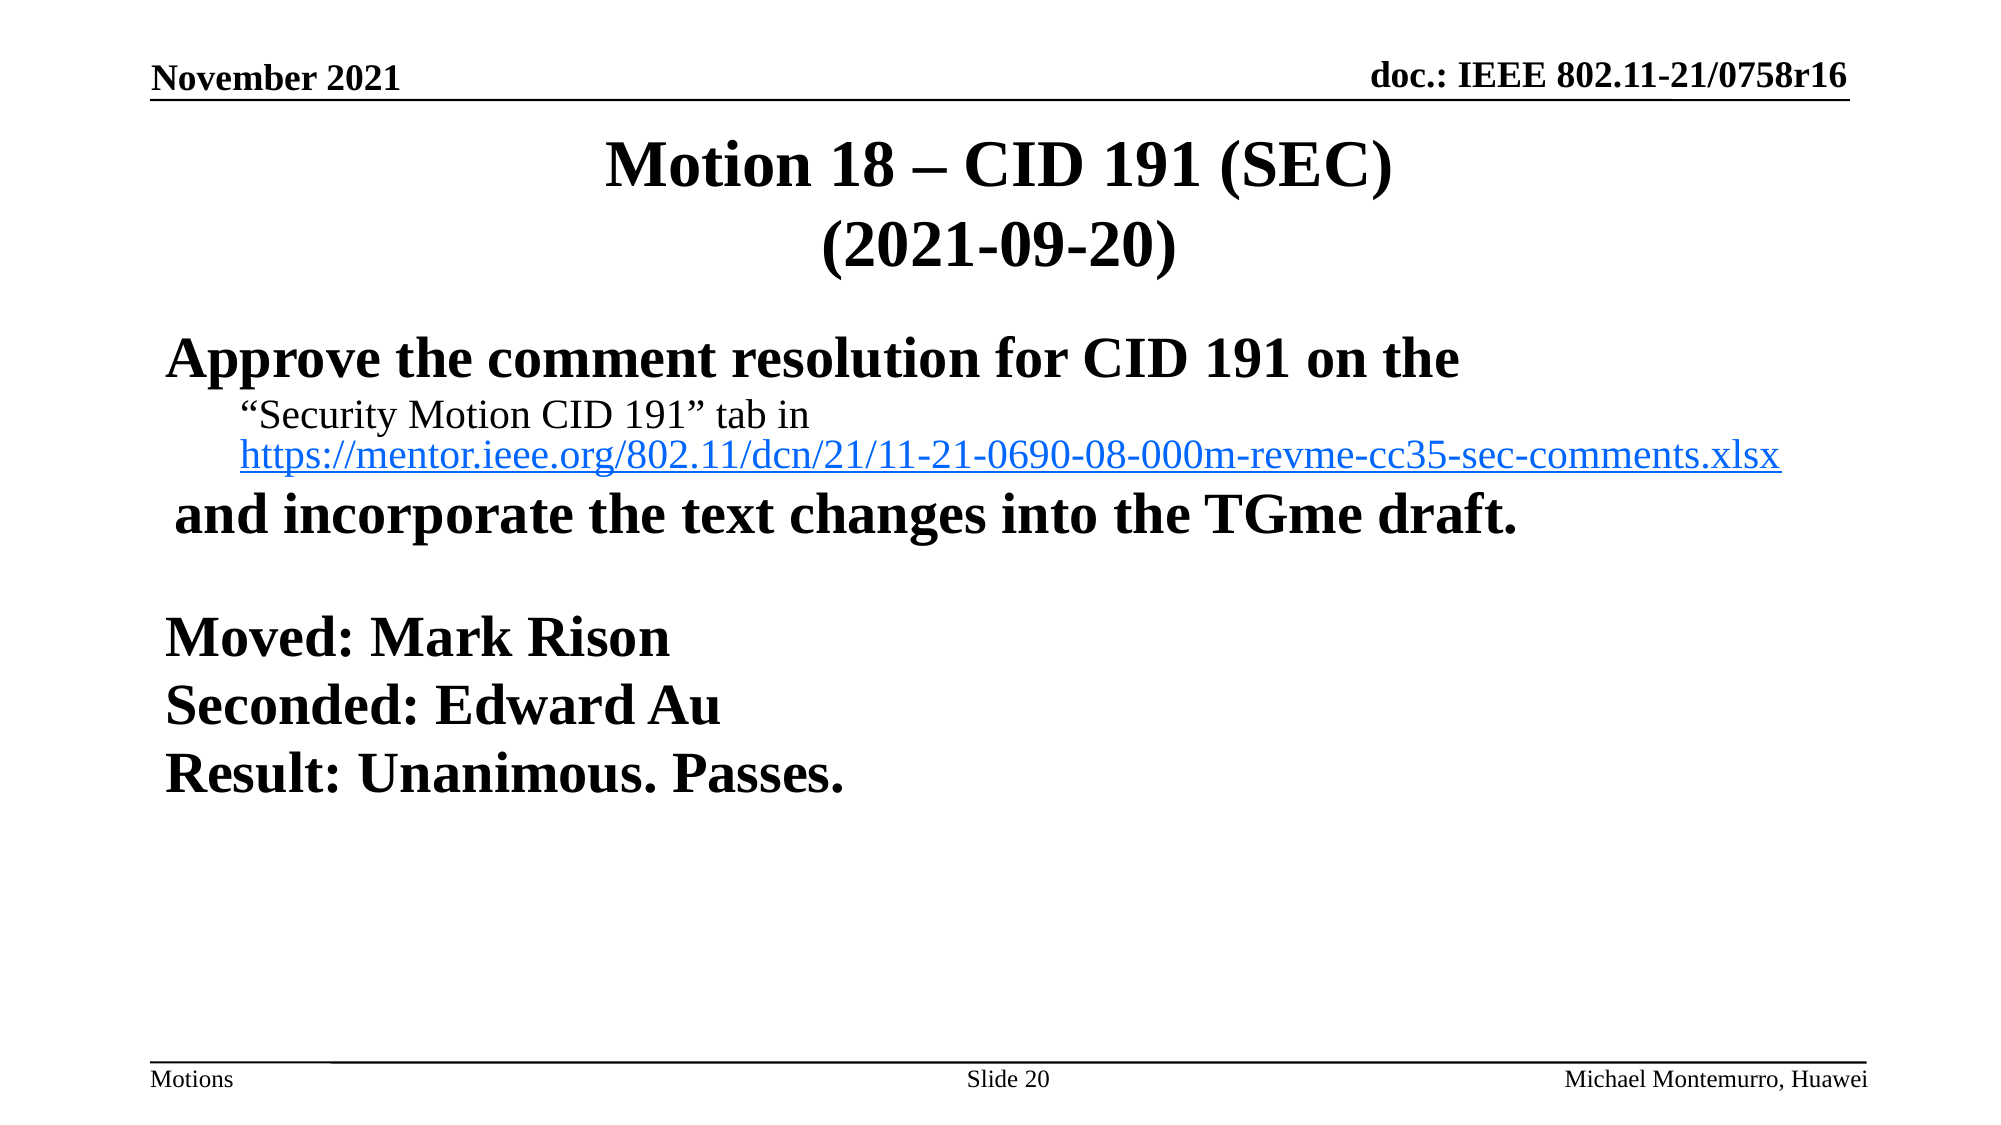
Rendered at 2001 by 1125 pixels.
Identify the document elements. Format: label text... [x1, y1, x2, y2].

title Motion 18 – CID 191 (SEC) (2021-09-20) [150, 112, 1850, 288]
slide_number Slide 20 [964, 1061, 1053, 1125]
list Approve the comment resolution for CID 191 on the “Security Motion CID 191” tab in https://mentor.ieee.org/802.11/dcn/21/11-21-0690-08-000m-revme-cc35-sec-comments.xlsx and incorporate the text changes into the TGme draft. Moved: Mark Rison Seconded: Edward Au Result: Unanimous. Passes. [150, 324, 1850, 1000]
footer Michael Montemurro, Huawei [1266, 1061, 1869, 1093]
